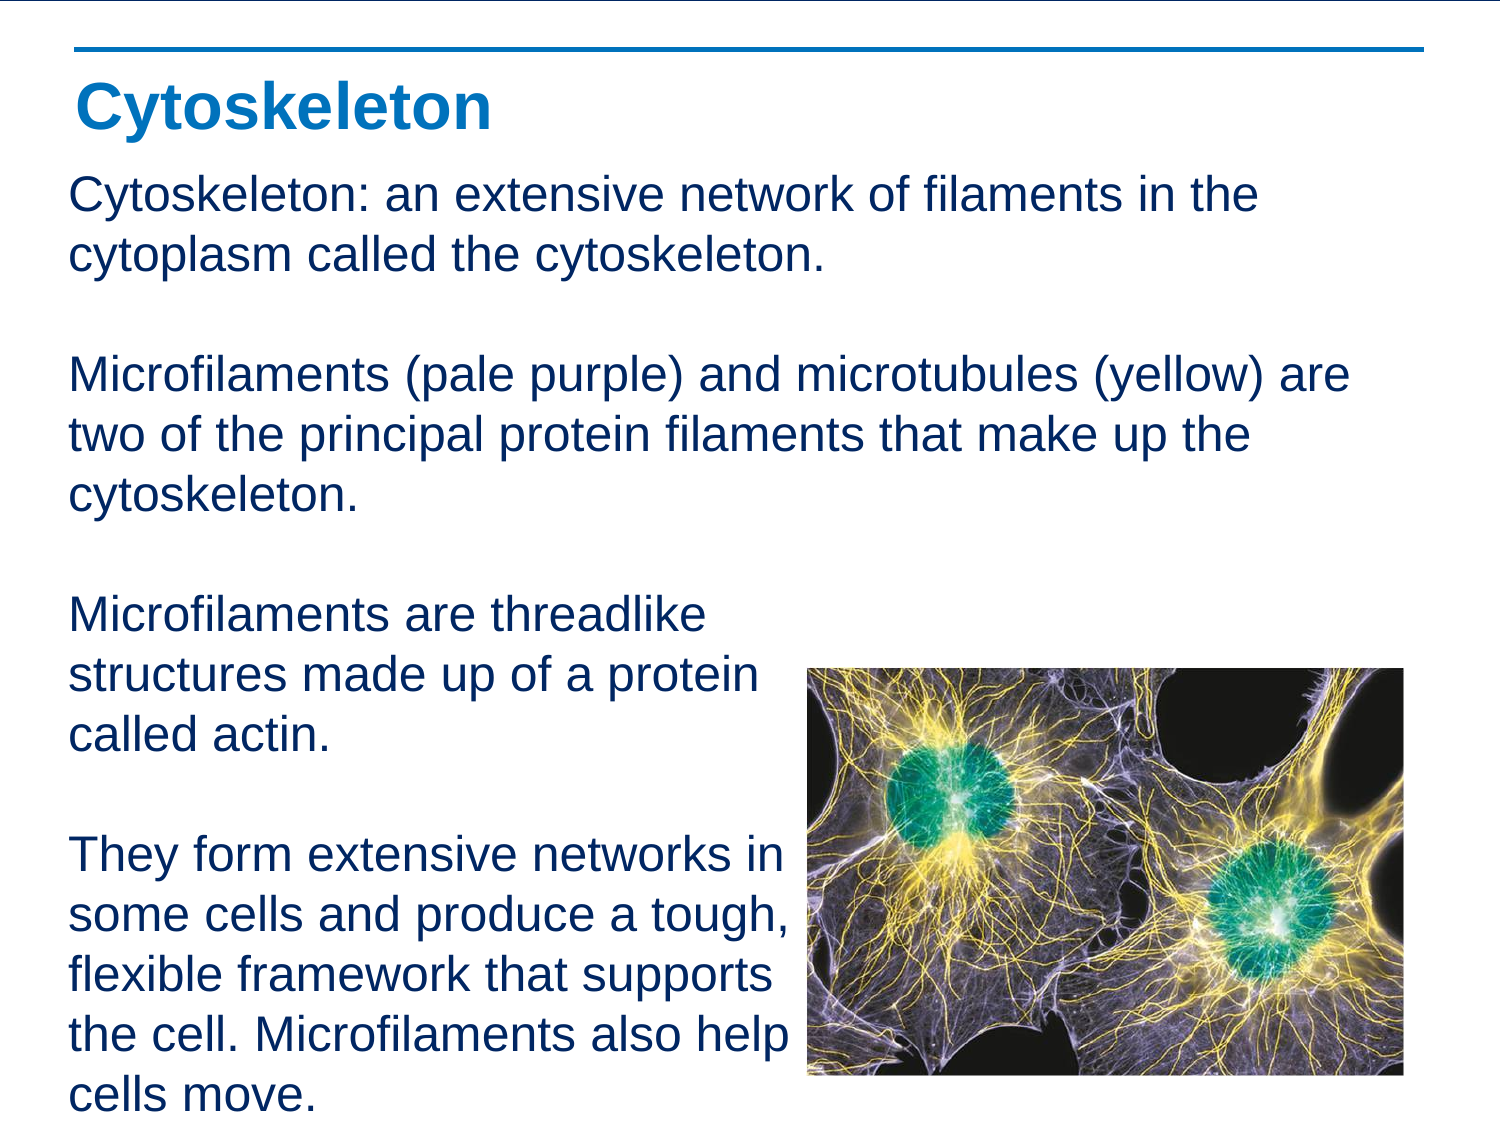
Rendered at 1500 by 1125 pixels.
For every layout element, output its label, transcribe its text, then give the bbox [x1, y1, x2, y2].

title Cytoskeleton [75, 63, 1425, 154]
text_box Cytoskeleton: an extensive network of filaments in the cytoplasm called the cytoskeleton. Microfilaments (pale purple) and microtubules (yellow) are two of the principal protein filaments that make up the cytoskeleton. Microfilaments are threadlike structures made up of a protein called actin. They form extensive networks in some cells and produce a tough, flexible framework that supports the cell. Microfilaments also help cells move. [53, 154, 1425, 1125]
picture [806, 667, 1404, 1076]
